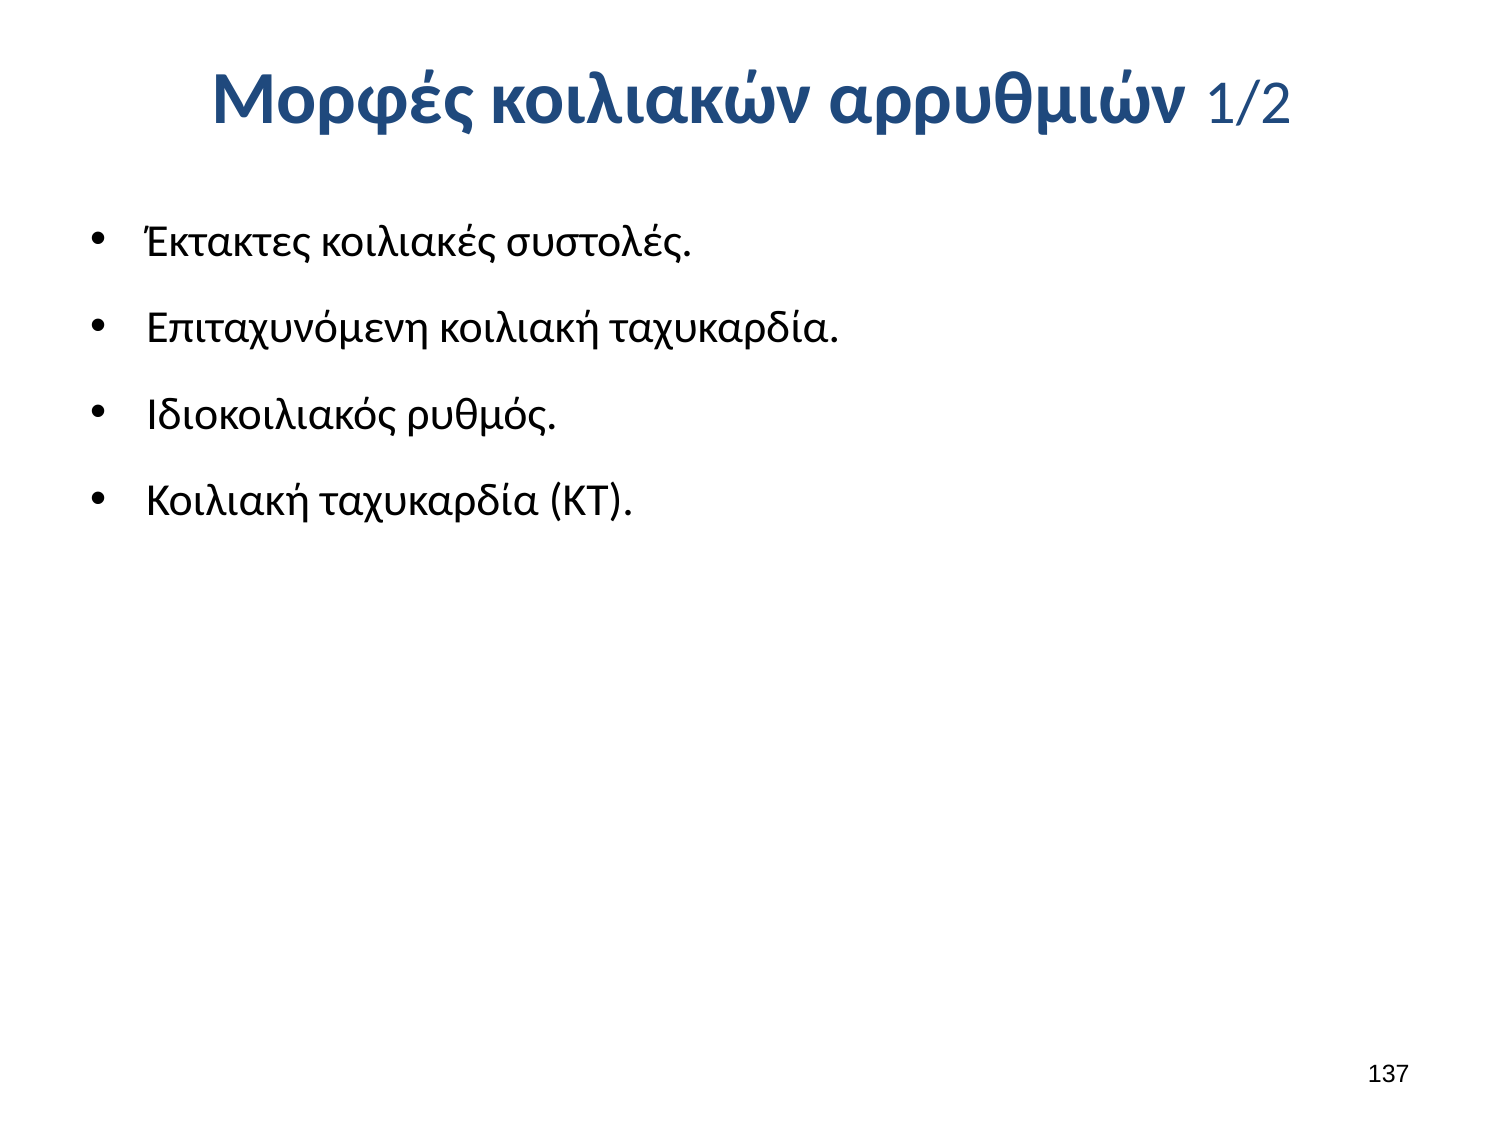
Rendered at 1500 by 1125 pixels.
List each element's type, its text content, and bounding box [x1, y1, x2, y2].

slide_number 136 [1074, 1042, 1425, 1103]
title Μορφές κοιλιακών αρρυθμιών 1/2 [76, 19, 1427, 169]
list Έκτακτες κοιλιακές συστολές. Επιταχυνόμενη κοιλιακή ταχυκαρδία. Ιδιοκοιλιακός ρυθμός. Κοιλιακή ταχυκαρδία (ΚΤ). [75, 196, 1447, 1118]
